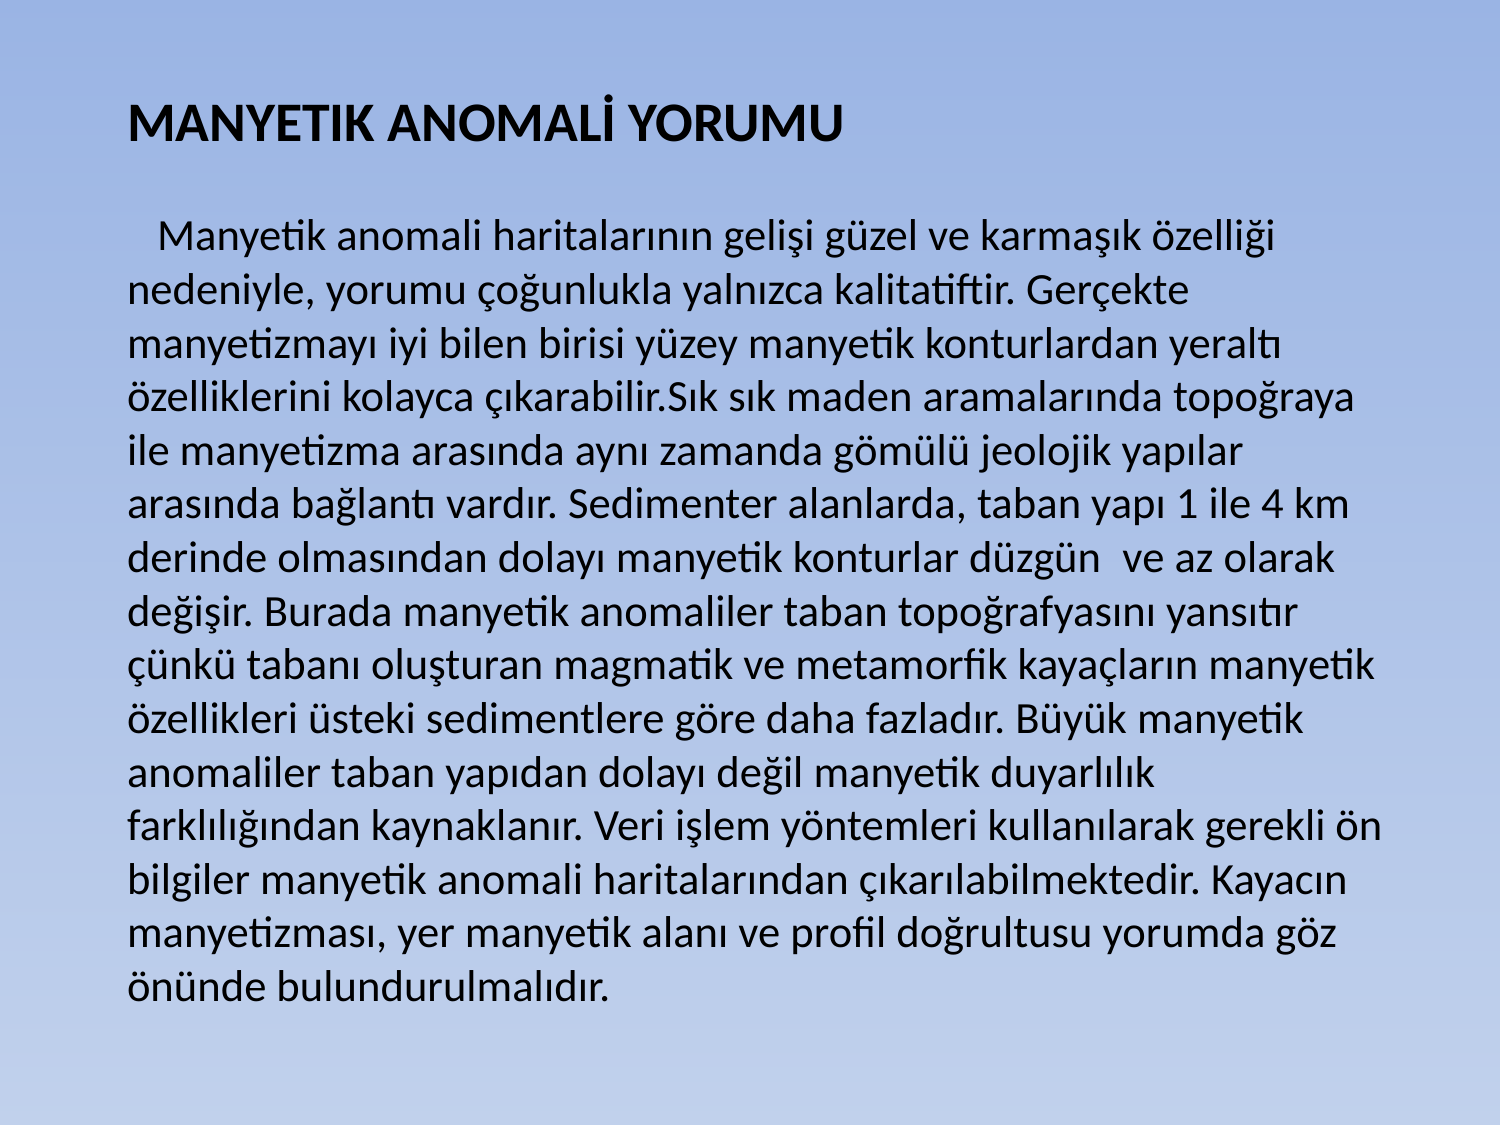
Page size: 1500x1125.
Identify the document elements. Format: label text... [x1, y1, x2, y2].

subtitle MANYETIK ANOMALİ YORUMU Manyetik anomali haritalarının gelişi güzel ve karmaşık özelliği nedeniyle, yorumu çoğunlukla yalnızca kalitatiftir. Gerçekte manyetizmayı iyi bilen birisi yüzey manyetik konturlardan yeraltı özelliklerini kolayca çıkarabilir.Sık sık maden aramalarında topoğraya ile manyetizma arasında aynı zamanda gömülü jeolojik yapılar arasında bağlantı vardır. Sedimenter alanlarda, taban yapı 1 ile 4 km derinde olmasından dolayı manyetik konturlar düzgün ve az olarak değişir. Burada manyetik anomaliler taban topoğrafyasını yansıtır çünkü tabanı oluşturan magmatik ve metamorfik kayaçların manyetik özellikleri üsteki sedimentlere göre daha fazladır. Büyük manyetik anomaliler taban yapıdan dolayı değil manyetik duyarlılık farklılığından kaynaklanır. Veri işlem yöntemleri kullanılarak gerekli ön bilgiler manyetik anomali haritalarından çıkarılabilmektedir. Kayacın manyetizması, yer manyetik alanı ve profil doğrultusu yorumda göz önünde bulundurulmalıdır. [112, 78, 1400, 1024]
